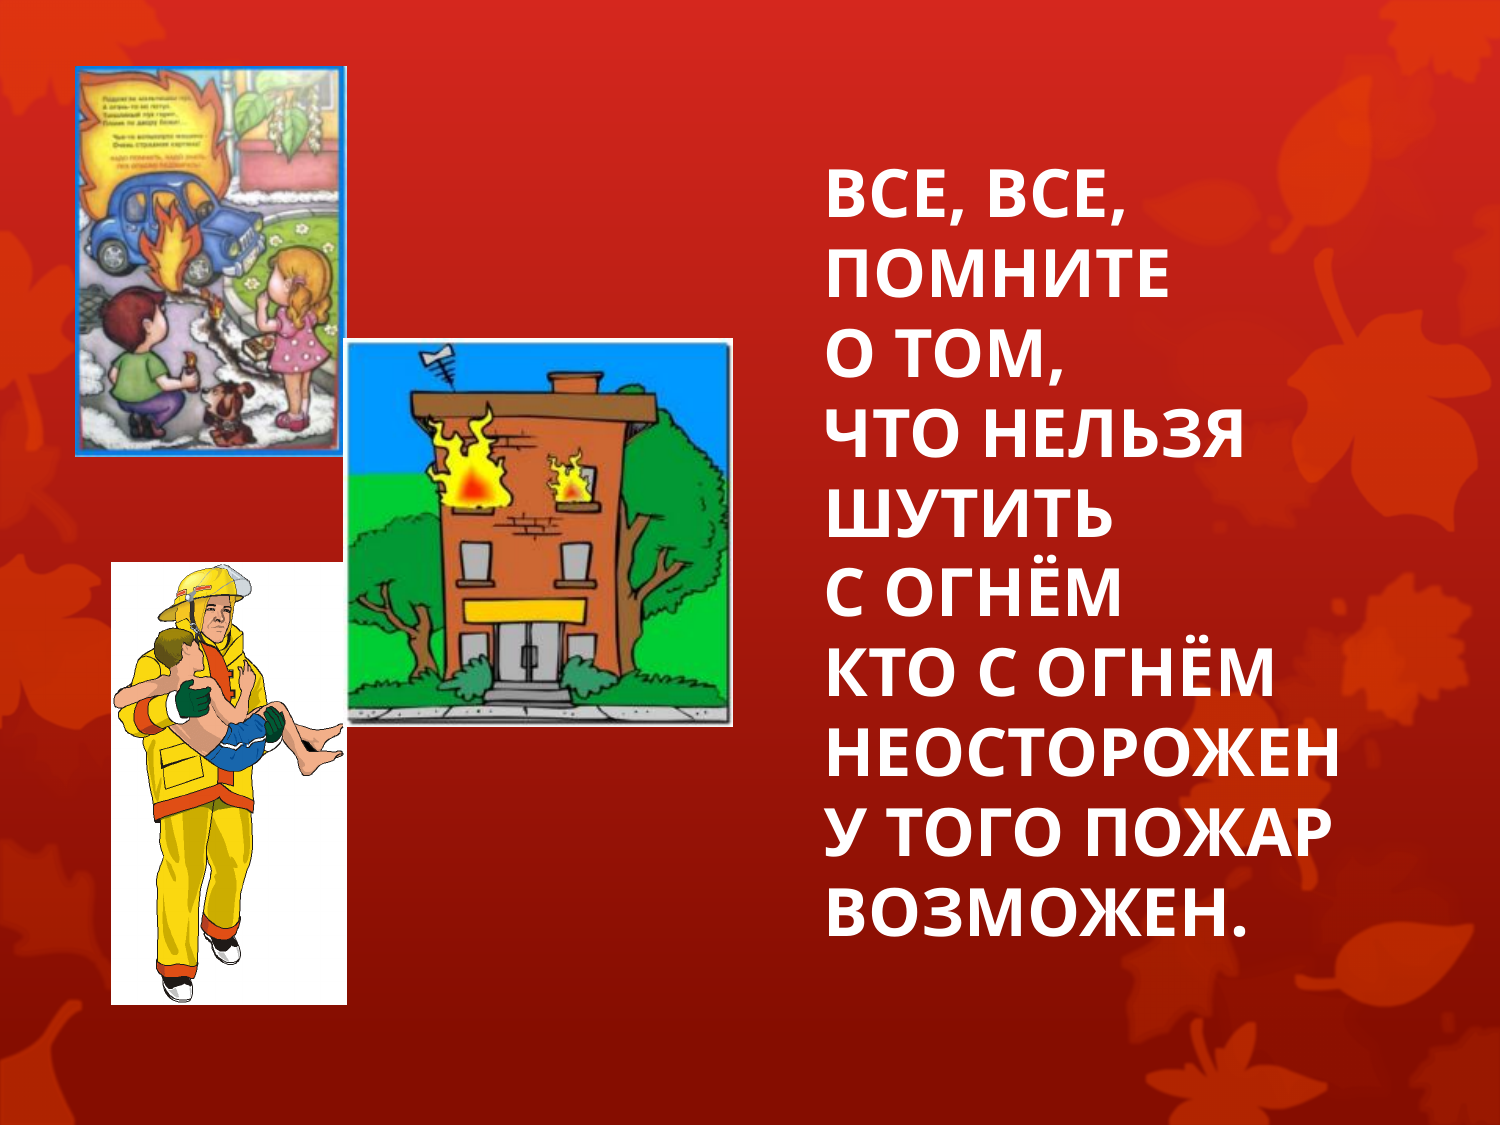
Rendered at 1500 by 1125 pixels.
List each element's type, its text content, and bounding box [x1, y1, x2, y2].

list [111, 561, 348, 1005]
picture [74, 65, 733, 728]
title ВСЕ, ВСЕ, ПОМНИТЕ О ТОМ, ЧТО НЕЛЬЗЯ ШУТИТЬ С ОГНЁМ КТО С ОГНЁМ НЕОСТОРОЖЕН У ТОГО ПОЖАР ВОЗМОЖЕН. [809, 107, 1459, 958]
